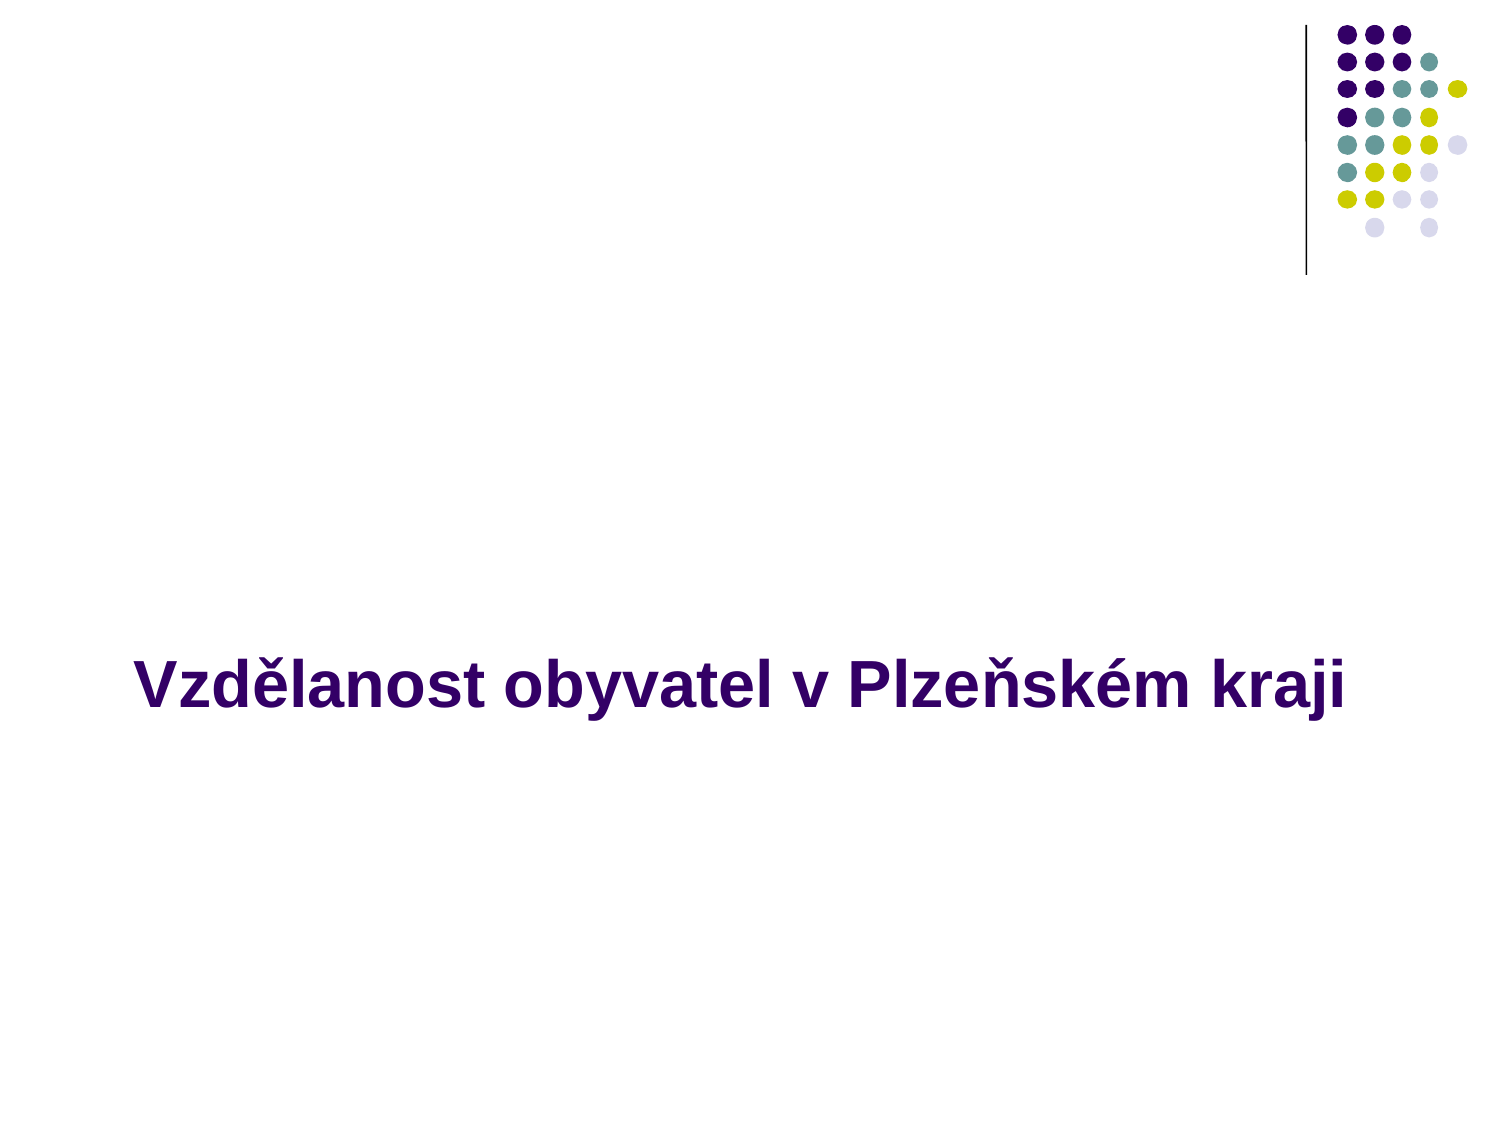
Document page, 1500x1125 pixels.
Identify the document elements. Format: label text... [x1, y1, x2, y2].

title Vzdělanost obyvatel v Plzeňském kraji [118, 632, 1394, 719]
